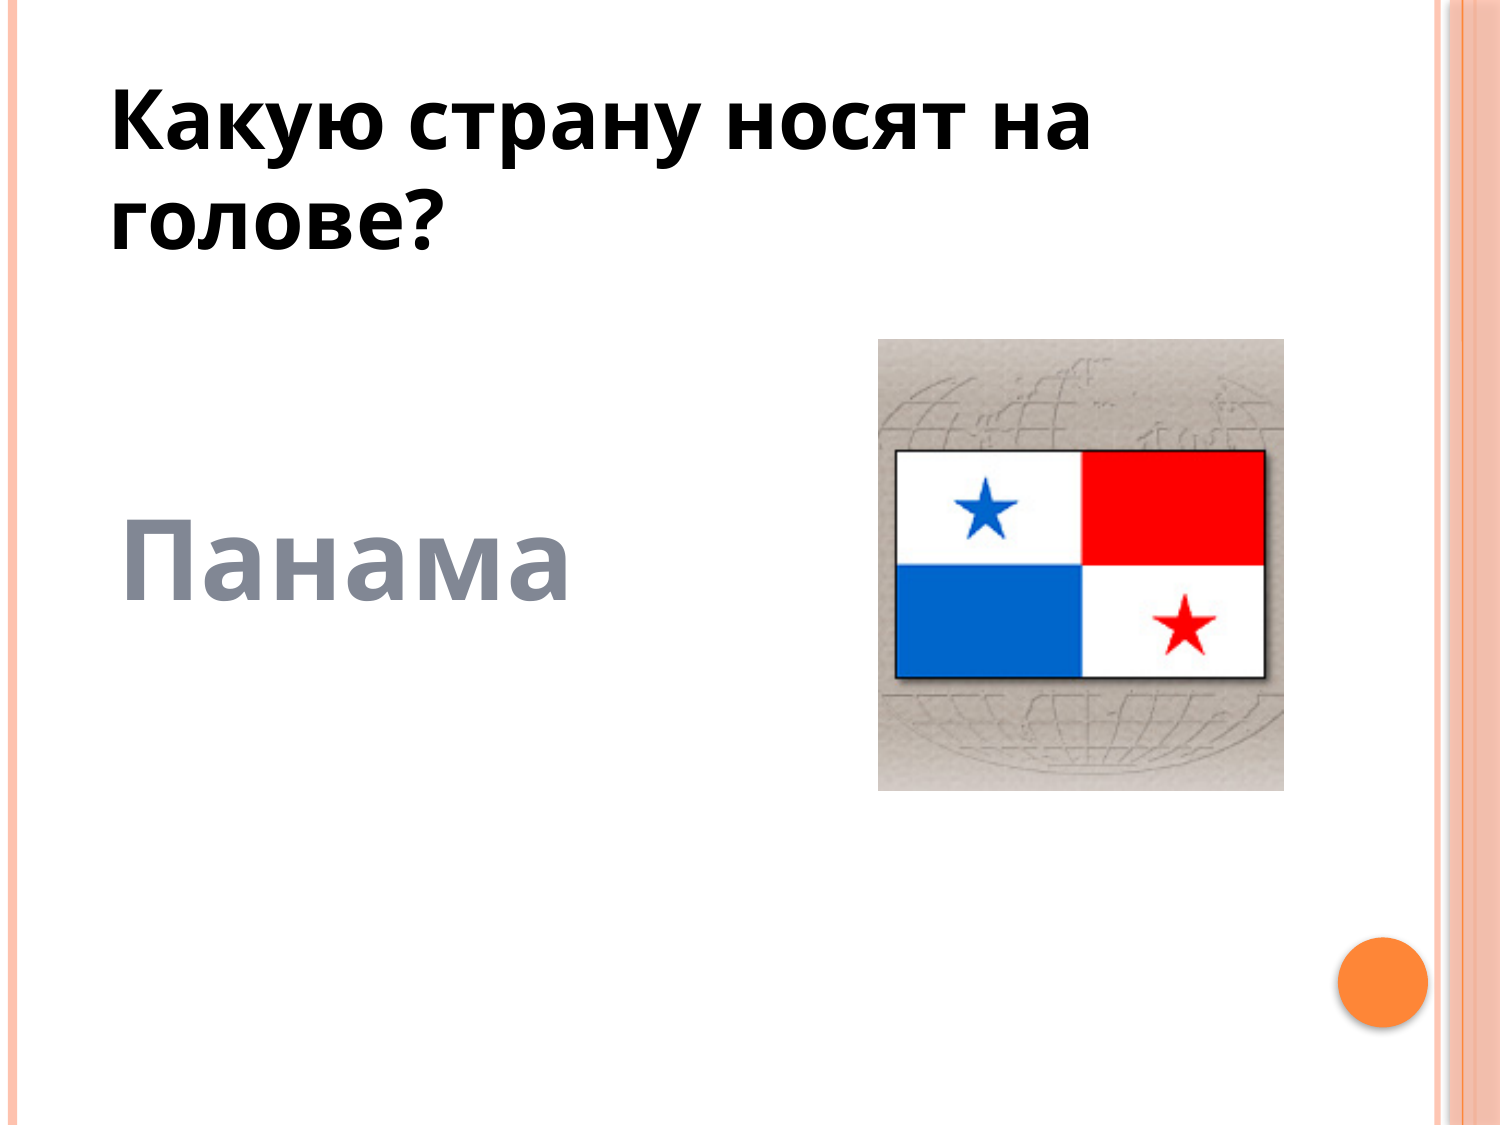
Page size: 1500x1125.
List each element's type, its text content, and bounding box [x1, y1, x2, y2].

picture [878, 339, 1285, 791]
text_box Какую страну носят на голове? [93, 58, 1313, 274]
text_box Панама [102, 480, 590, 631]
